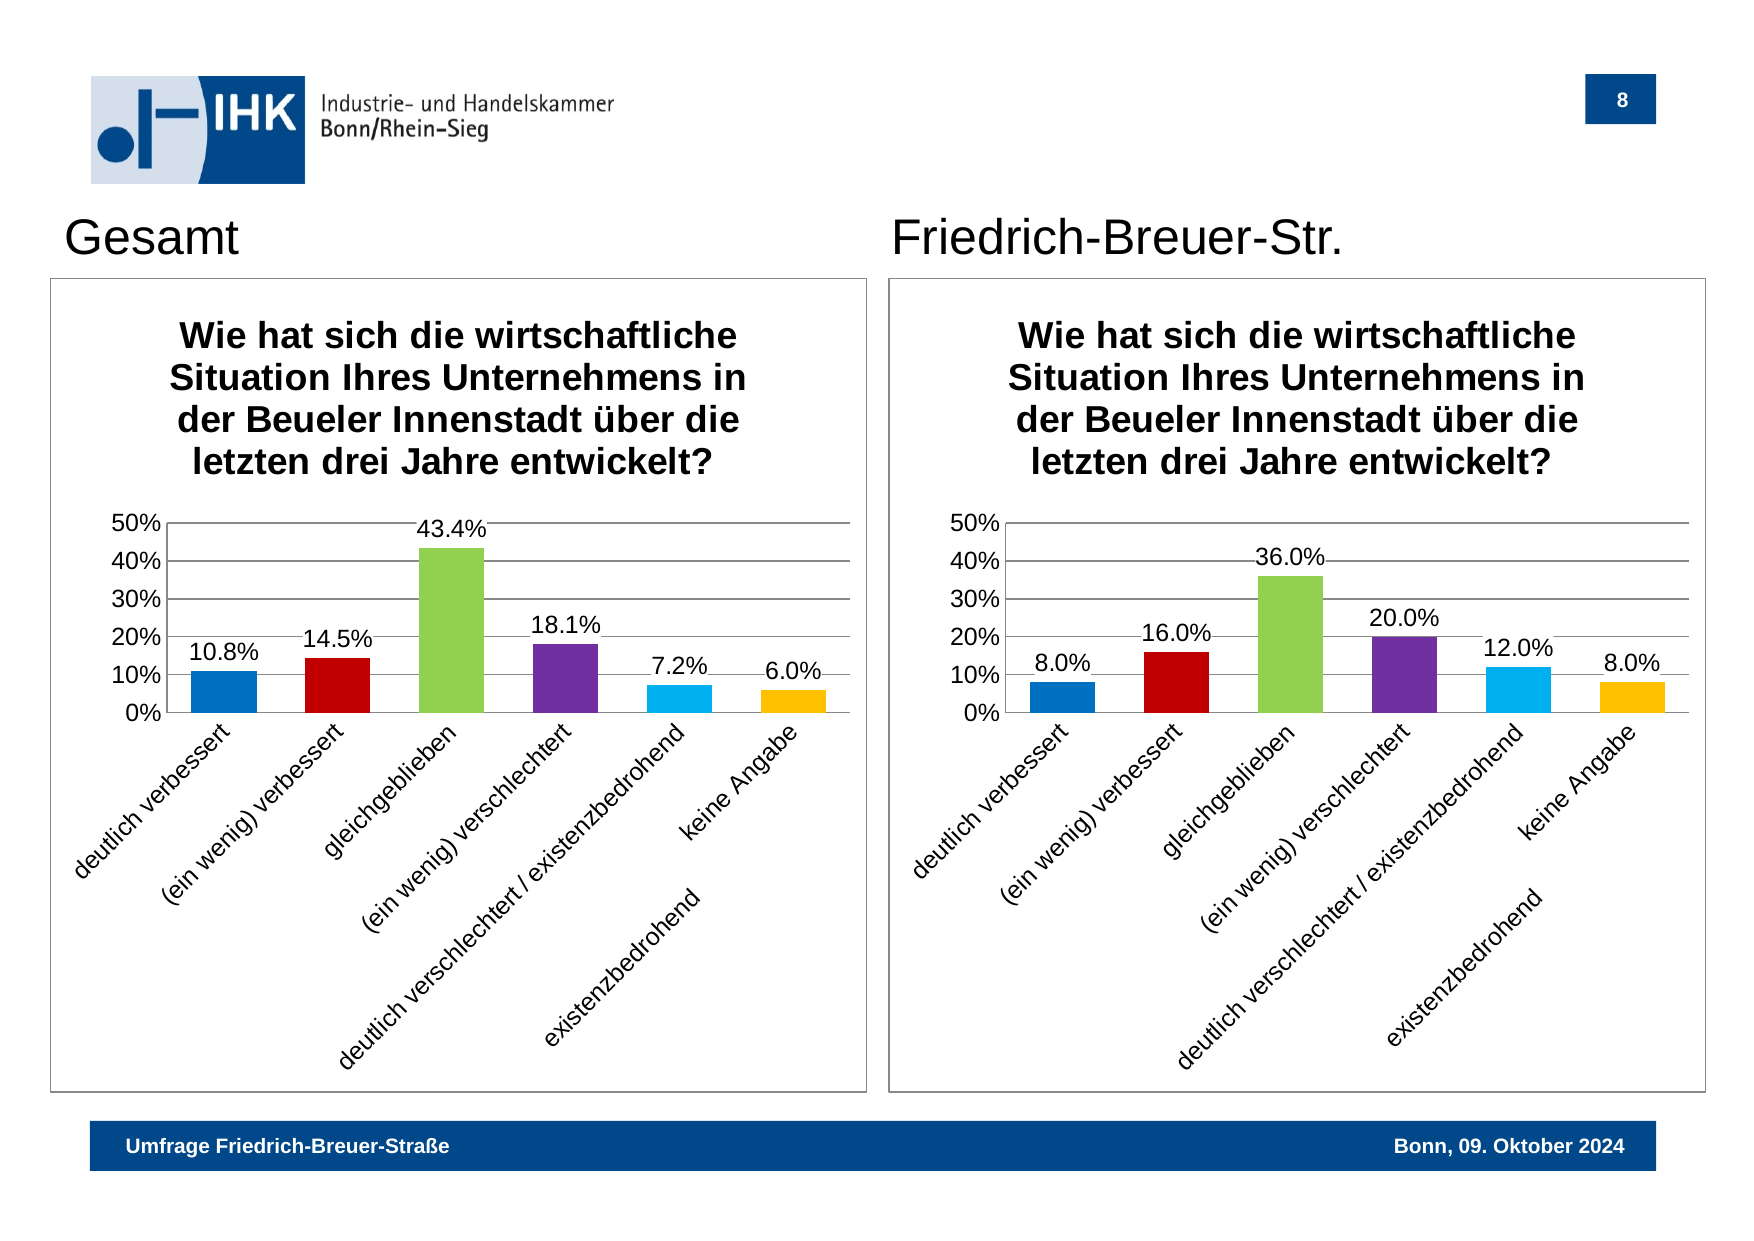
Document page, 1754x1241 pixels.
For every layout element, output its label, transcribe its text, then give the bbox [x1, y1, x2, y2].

chart [888, 277, 1707, 1093]
picture [91, 76, 614, 184]
text_box Gesamt [49, 196, 582, 272]
chart [49, 277, 868, 1093]
text_box Friedrich-Breuer-Str. [876, 196, 1409, 272]
